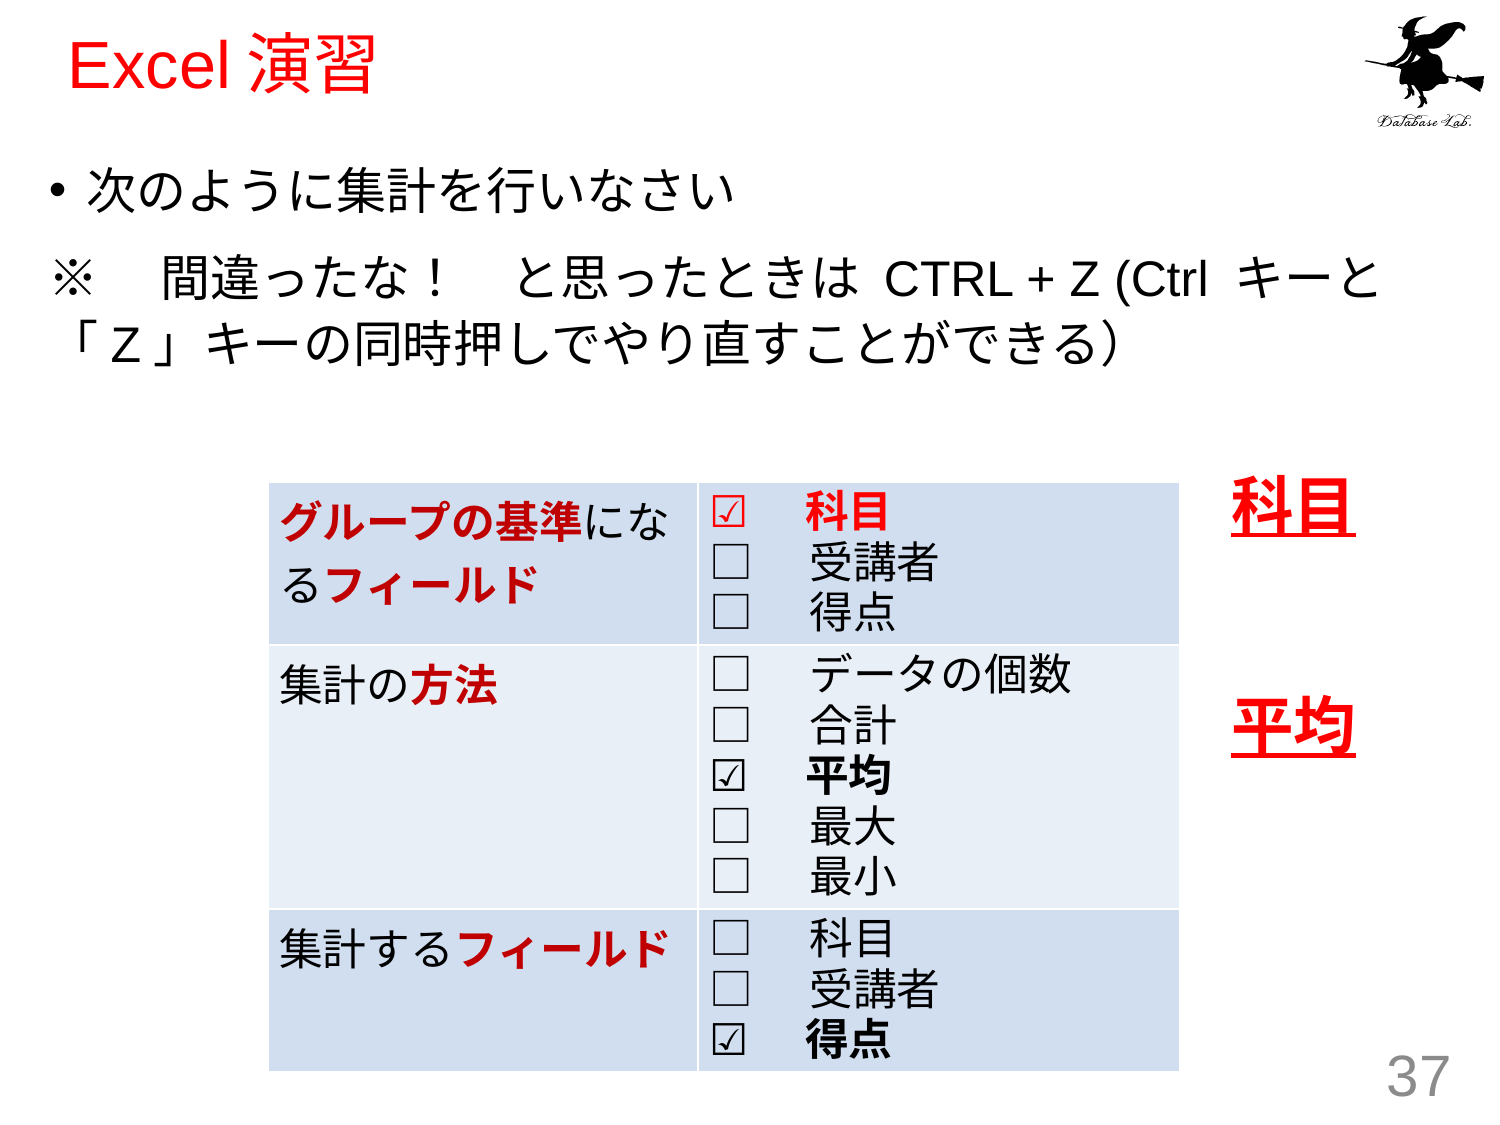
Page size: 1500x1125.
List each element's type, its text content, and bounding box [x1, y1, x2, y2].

table_cell □ 科目 □ 受講者 ☑ 得点 [699, 910, 1179, 1071]
text_box 平均 [1216, 678, 1374, 770]
table_header ☑ 科目 □ 受講者 □ 得点 [699, 483, 1179, 644]
table_cell 集計するフィールド [269, 910, 697, 1071]
slide_number 37 [1129, 1042, 1467, 1103]
text_box 次のように集計を行いなさい ※ 間違ったな！ と思ったときは CTRL + Z (Ctrl キーと「Z」キーの同時押しでやり直すことができる） [37, 147, 1463, 439]
table_cell □ データの個数 □ 合計 ☑ 平均 □ 最大 □ 最小 [699, 646, 1179, 908]
table_cell 集計の方法 [269, 646, 697, 908]
table_header グループの基準になるフィールド [269, 483, 697, 644]
picture [1362, 14, 1486, 130]
text_box 科目 [1216, 458, 1374, 550]
title Excel演習 [52, 28, 1441, 106]
